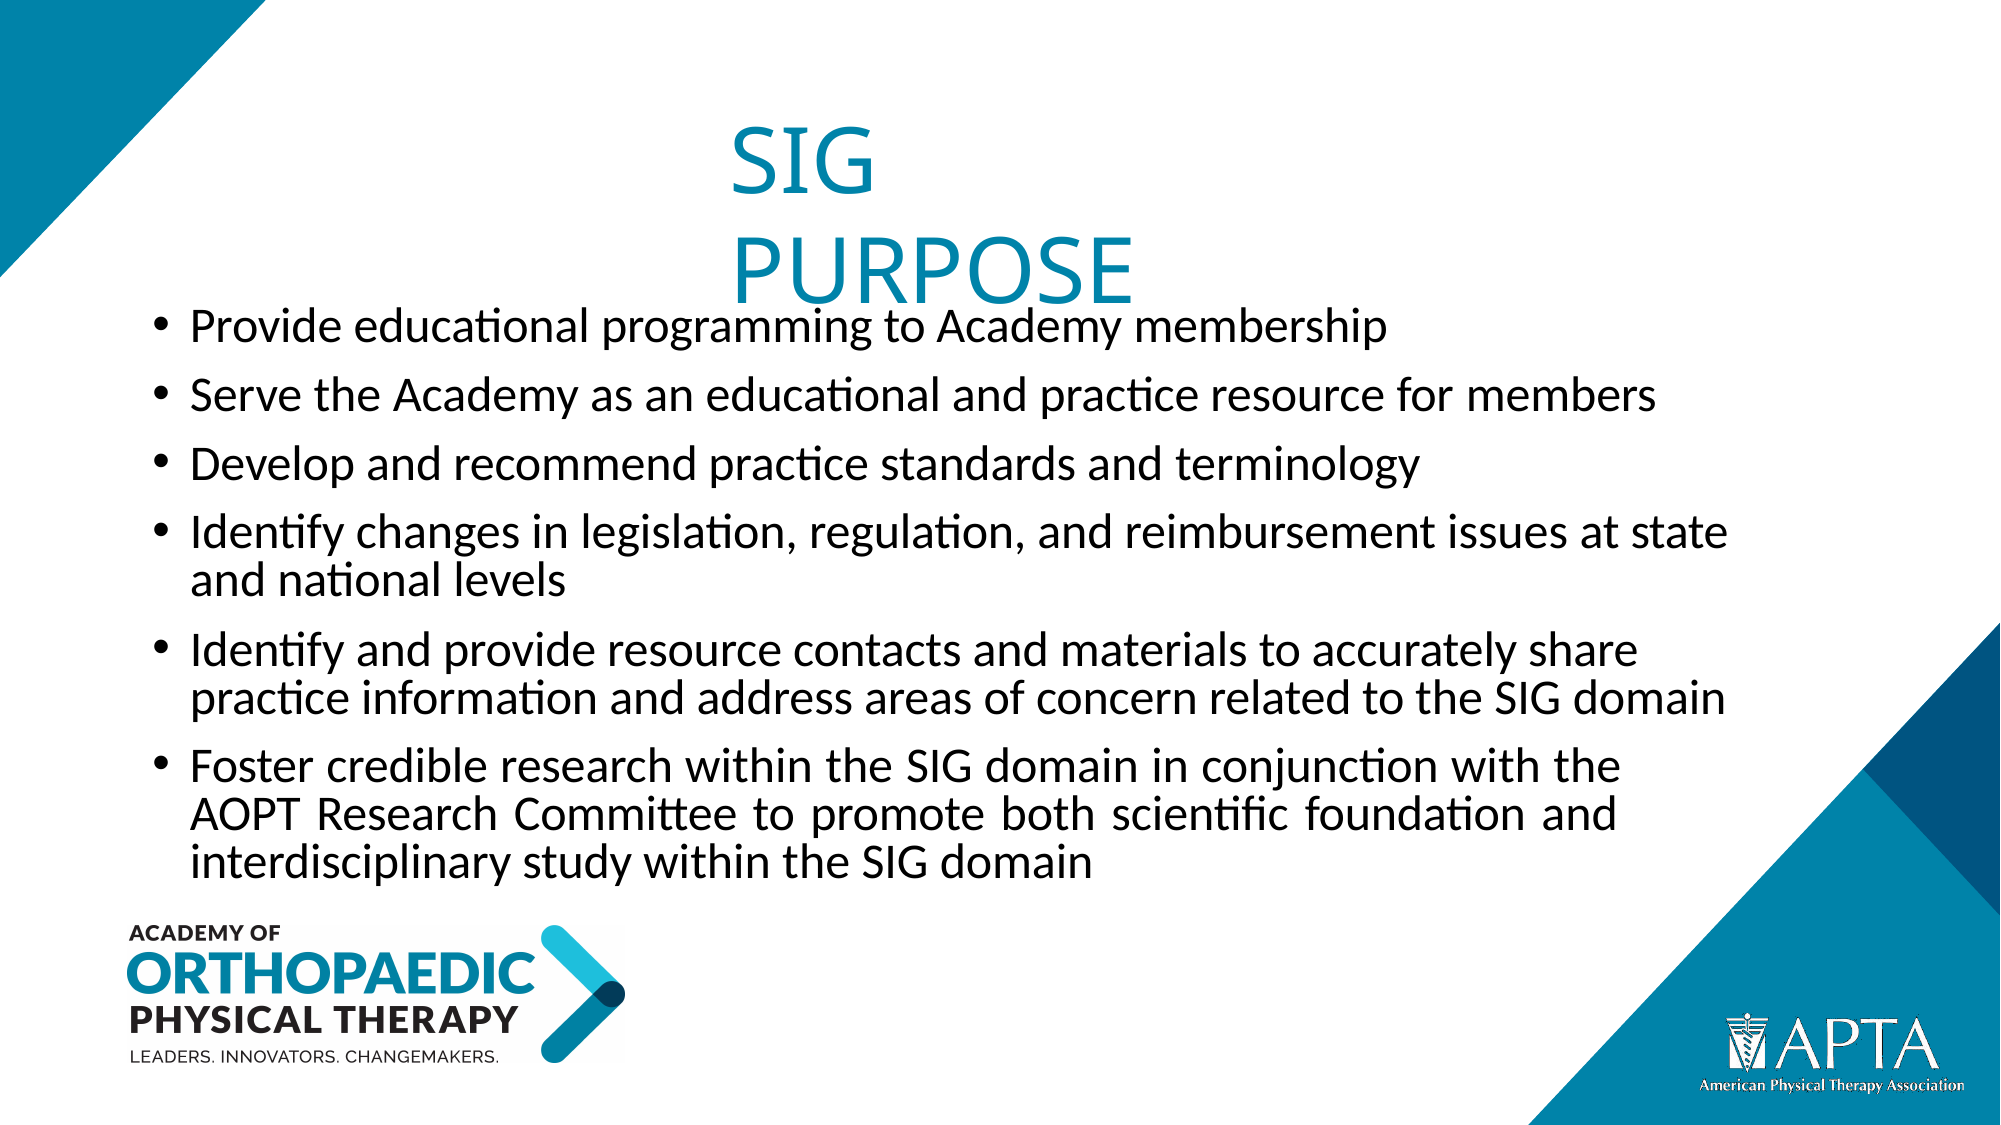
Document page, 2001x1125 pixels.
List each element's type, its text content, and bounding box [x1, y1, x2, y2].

text_box [0, 0, 266, 278]
title SIG PURPOSE [727, 100, 1273, 282]
text_box [1699, 1013, 1964, 1094]
text_box Provide educational programming to Academy membership Serve the Academy as an educational and practice resource for members Develop and recommend practice standards and terminology Identify changes in legislation, regulation, and reimbursement issues at state and national levels Identify and provide resource contacts and materials to accurately share practice information and address areas of concern related to the SIG domain Foster credible research within the SIG domain in conjunction with the AOPT Research Committee to promote both scientific foundation and interdisciplinary study within the SIG domain [150, 282, 1744, 889]
text_box [127, 925, 625, 1063]
text_box [1863, 622, 2000, 916]
